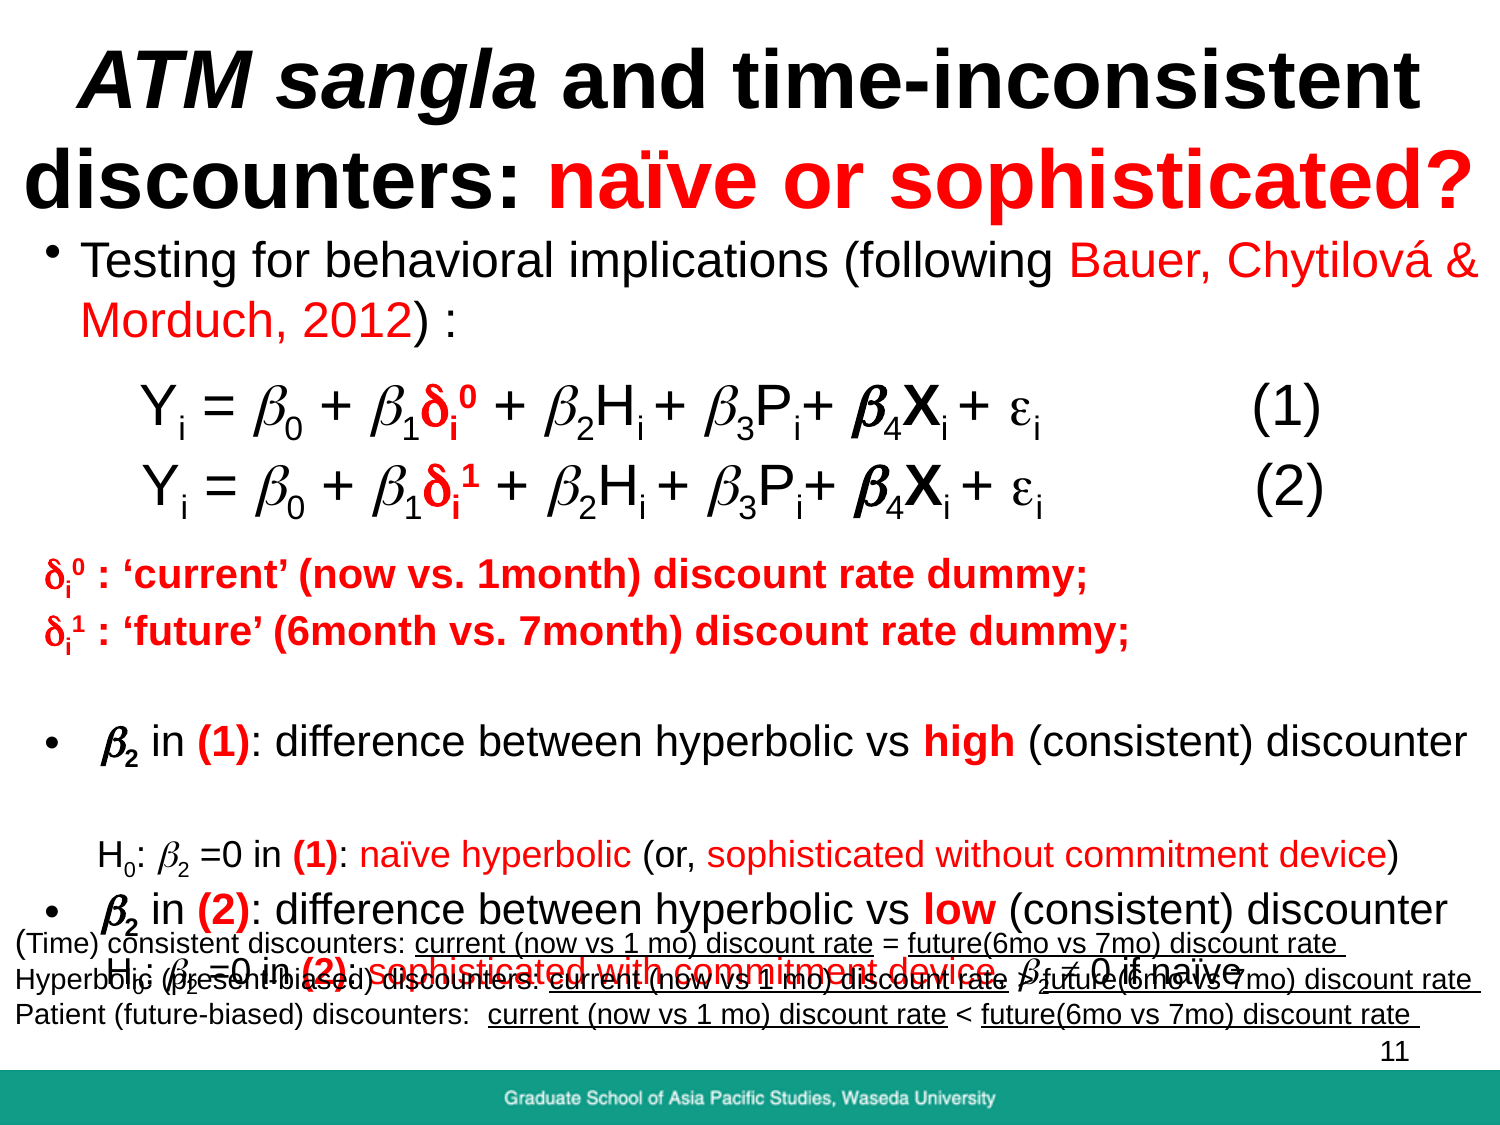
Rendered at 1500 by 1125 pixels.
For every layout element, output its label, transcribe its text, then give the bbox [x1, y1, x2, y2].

text_box (Time) consistent discounters: current (now vs 1 mo) discount rate = future(6mo vs 7mo) discount rate Hyperbolic (present-biased) discounters: current (now vs 1 mo) discount rate > future(6mo vs 7mo) discount rate Patient (future-biased) discounters: current (now vs 1 mo) discount rate < future(6mo vs 7mo) discount rate [0, 912, 1500, 1069]
picture [0, 1069, 1500, 1125]
text_box Testing for behavioral implications (following Bauer, Chytilová & Morduch, 2012) : Yi = b0 + b1di0 + b2Hi + b3Pi+ b4Xi + ei (1) Yi = b0 + b1di1 + b2Hi + b3Pi+ b4Xi + ei (2) di0 : ‘current’ (now vs. 1month) discount rate dummy; di1 : ‘future’ (6month vs. 7month) discount rate dummy; b2 in (1): difference between hyperbolic vs high (consistent) discounter H0: b2 =0 in (1): naïve hyperbolic (or, sophisticated without commitment device) b2 in (2): difference between hyperbolic vs low (consistent) discounter H0: b2 =0 in (2): sophisticated with commitment device, b2 ≠ 0 if naïve [29, 219, 1500, 912]
text_box ATM sangla and time-inconsistent discounters: naïve or sophisticated? [0, 30, 1500, 219]
